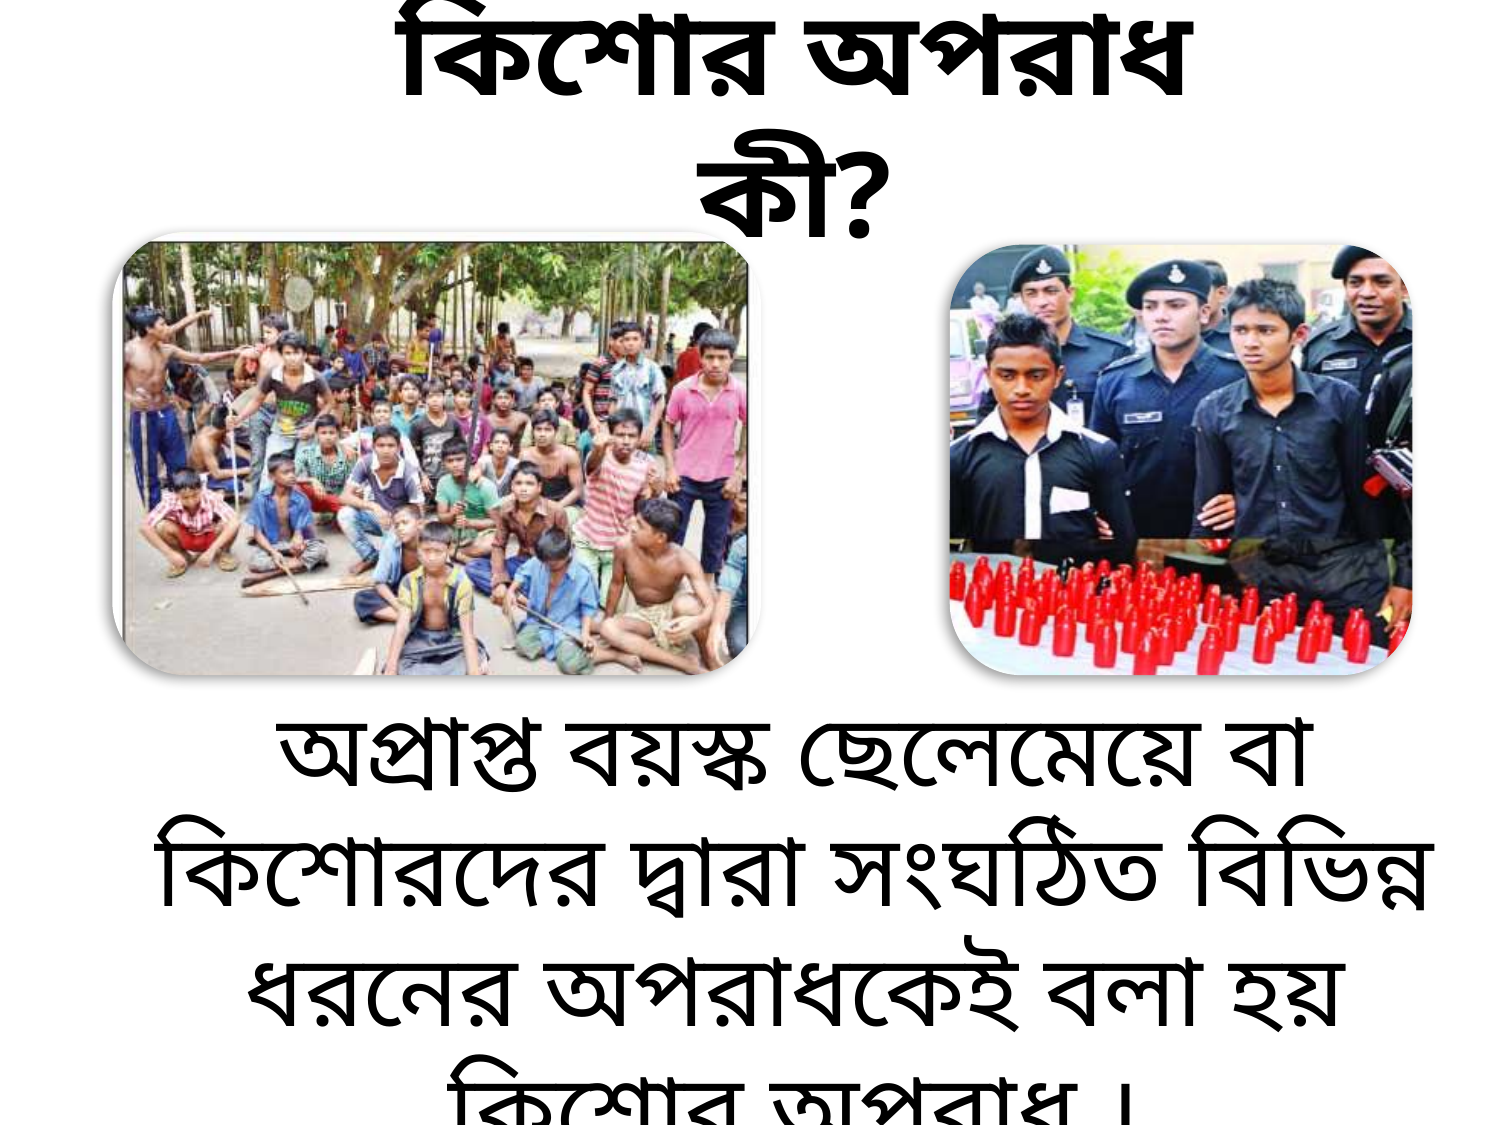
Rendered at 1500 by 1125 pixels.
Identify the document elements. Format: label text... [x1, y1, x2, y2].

text_box কিশোর অপরাধ কী? [325, 38, 1265, 201]
text_box অপ্রাপ্ত বয়স্ক ছেলেমেয়ে বা কিশোরদের দ্বারা সংঘঠিত বিভিন্ন ধরনের অপরাধকেই বলা হয় কিশোর অপরাধ । [61, 750, 1500, 1102]
picture [112, 231, 762, 676]
picture [949, 244, 1413, 676]
